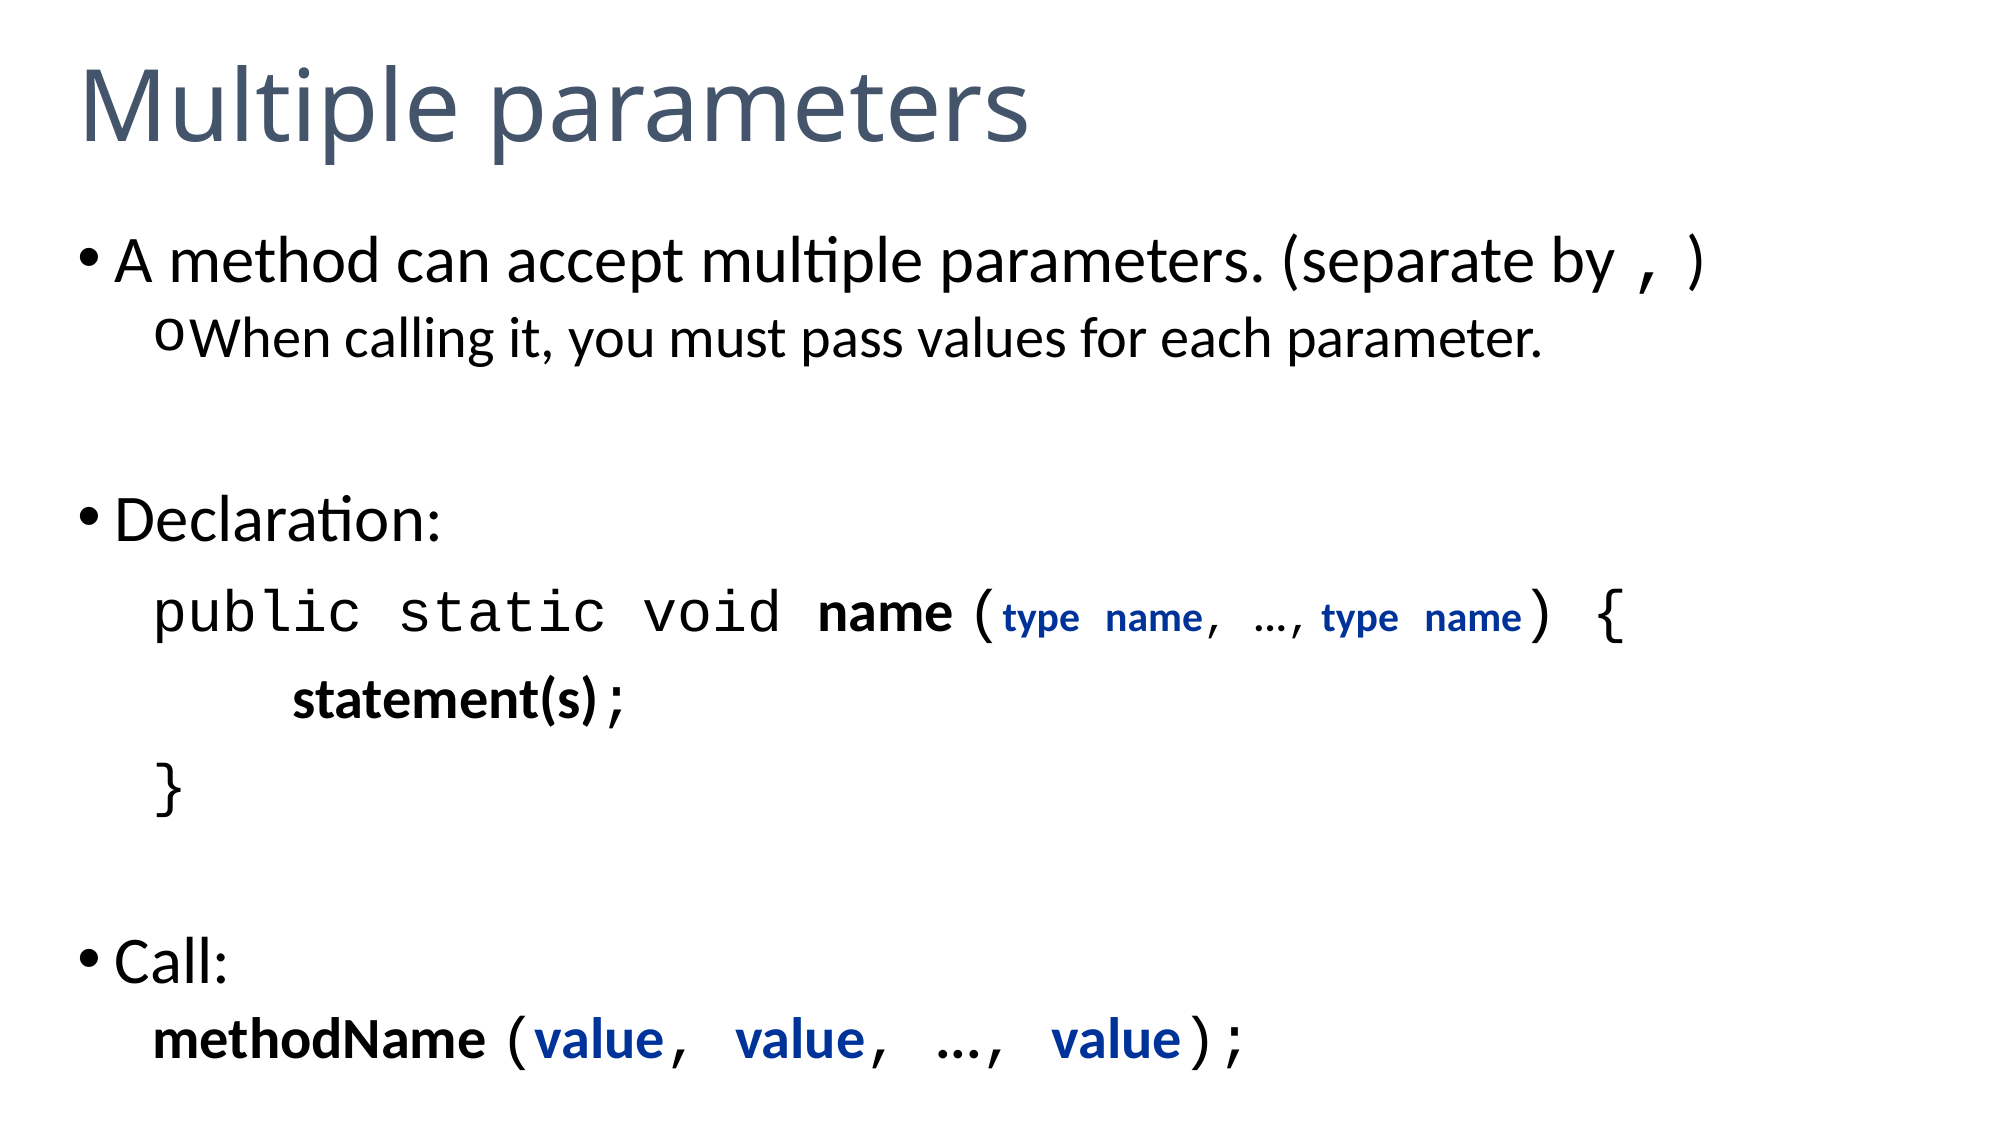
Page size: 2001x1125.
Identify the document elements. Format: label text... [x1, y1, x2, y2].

title Multiple parameters [62, 0, 1938, 217]
list A method can accept multiple parameters. (separate by , ) When calling it, you must pass values for each parameter. Declaration: public static void name (type name, ..., type name) { statement(s); } Call: methodName (value, value, ..., value); [62, 217, 1938, 1067]
